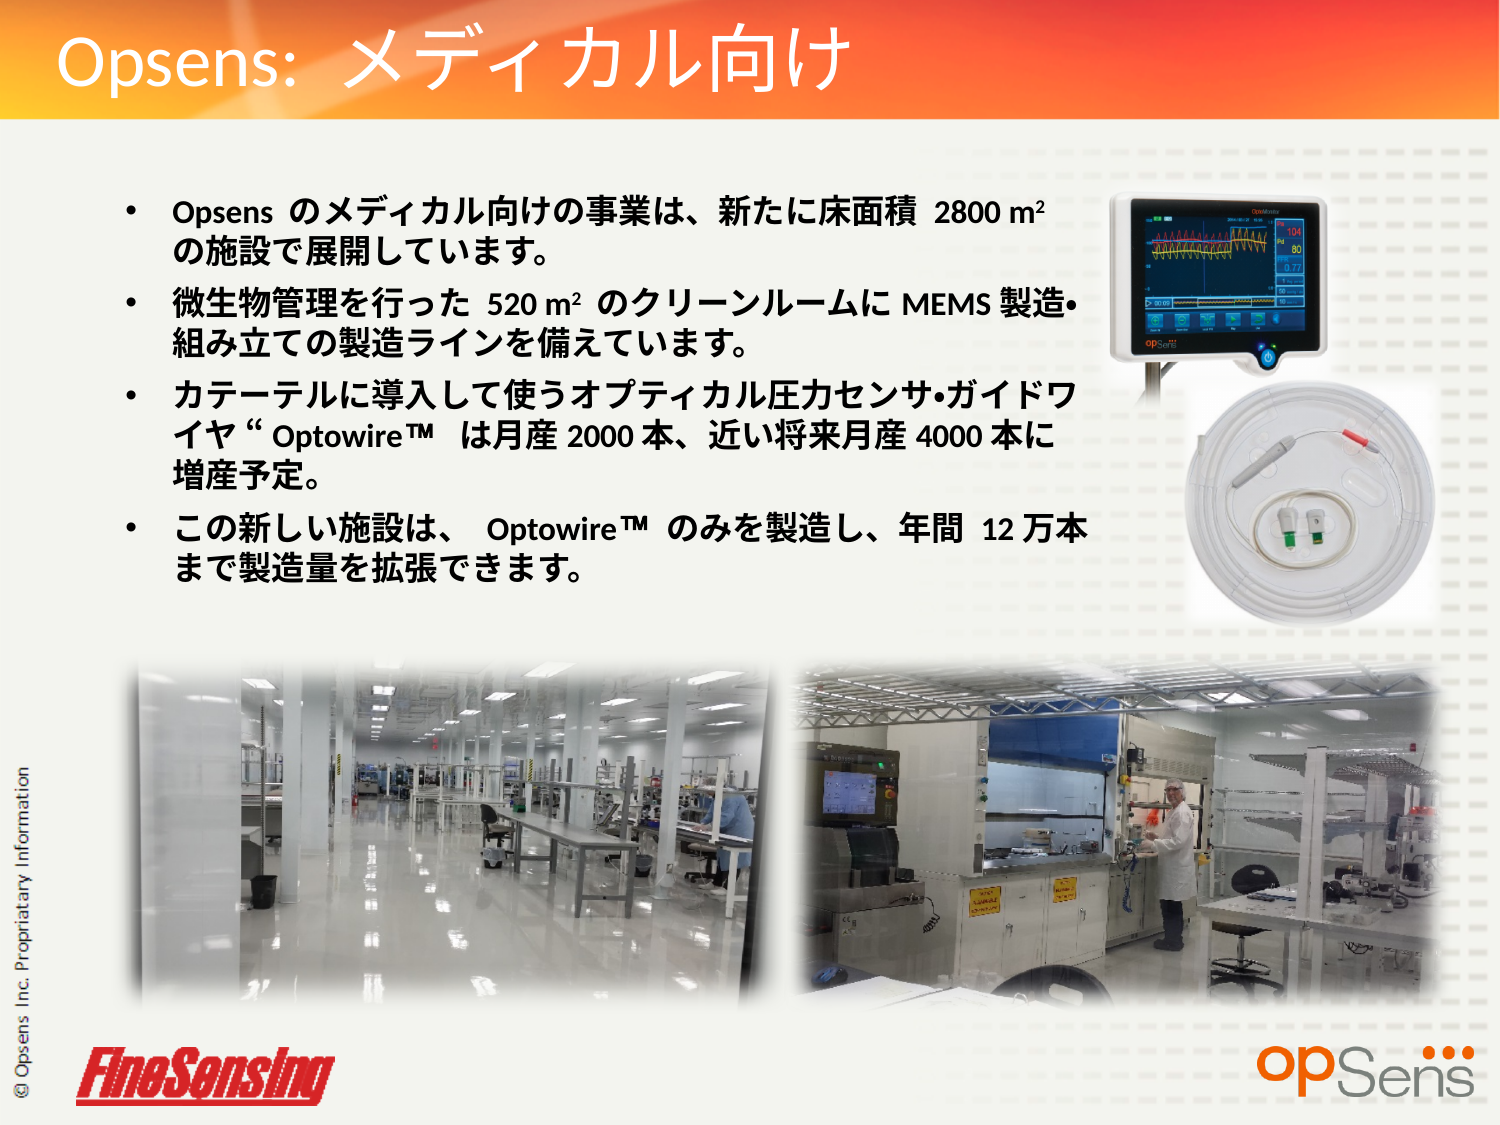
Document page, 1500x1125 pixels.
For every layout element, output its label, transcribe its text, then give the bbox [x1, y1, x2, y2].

picture [0, 0, 1500, 1125]
text_box Opsens のメディカル向けの事業は、新たに床面積 2800 m2 の施設で展開しています。 微生物管理を行った 520 m2 のクリーンルームにMEMS製造・組み立ての製造ラインを備えています。 カテーテルに導入して使うオプティカル圧力センサ・ガイドワイヤ “Optowire は月産2000本、近い将来月産4000本に増産予定。 この新しい施設は、 Optowire のみを製造し、年間 12万本まで製造量を拡張できます。 [110, 182, 1105, 595]
title Opsens: メディカル向け [41, 0, 1425, 114]
